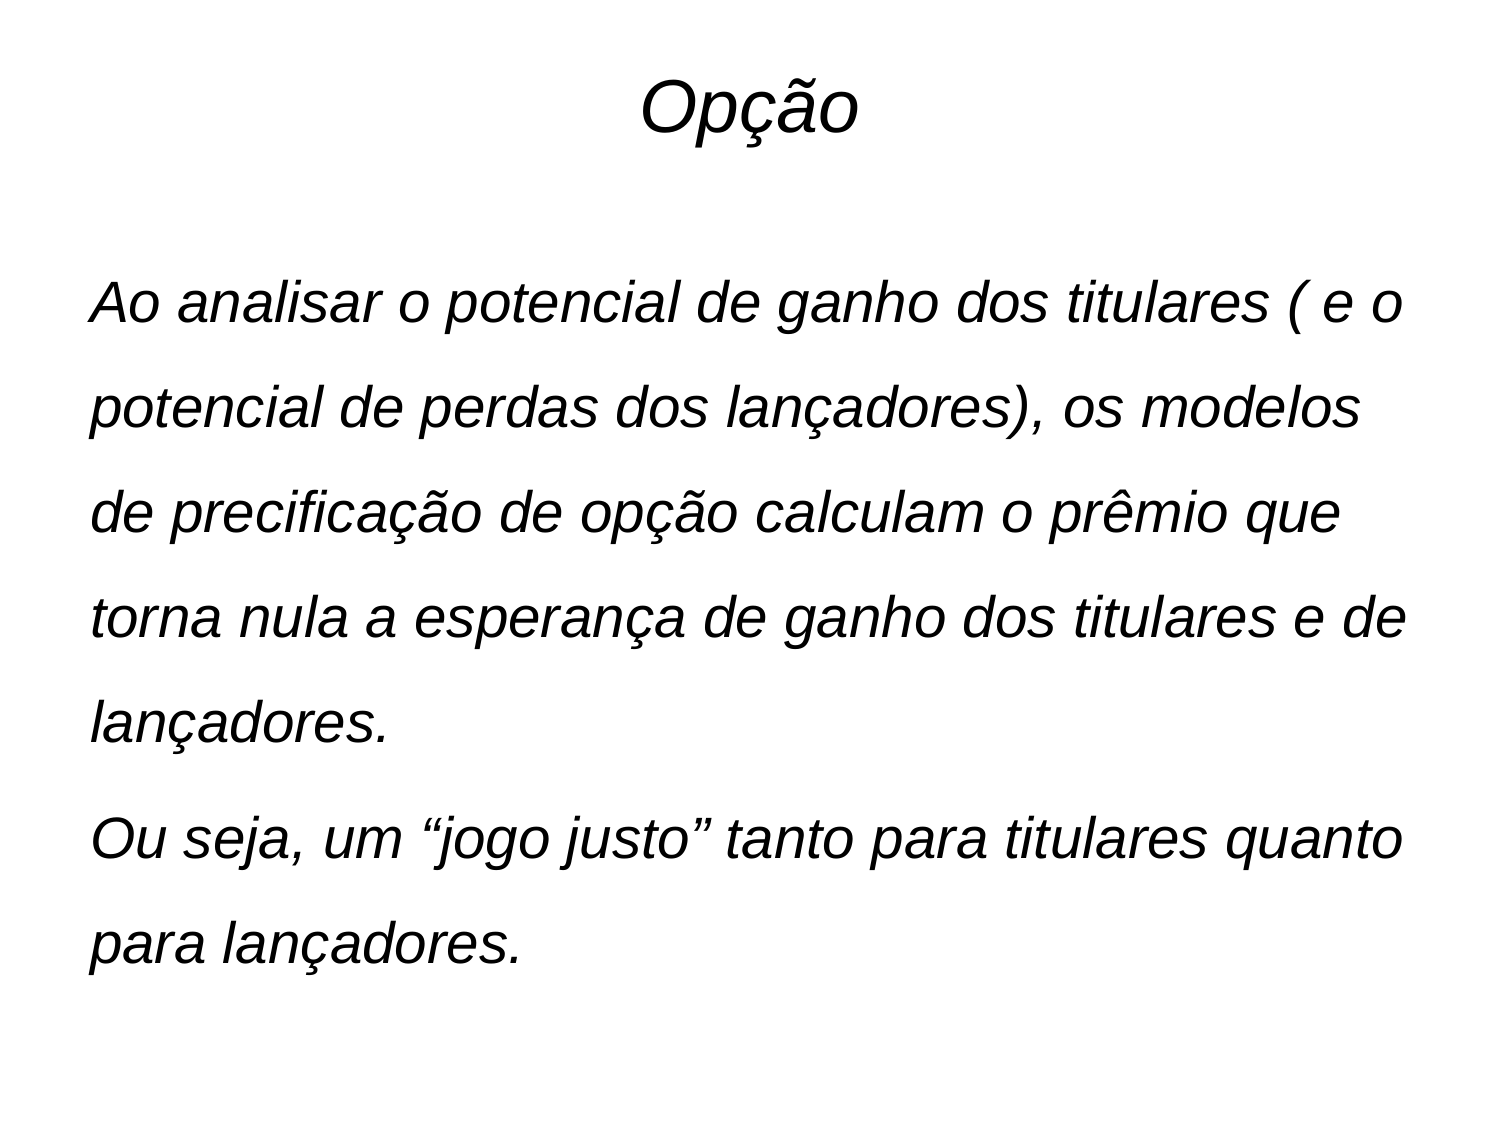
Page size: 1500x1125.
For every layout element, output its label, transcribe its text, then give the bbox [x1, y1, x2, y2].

title Opção [75, 45, 1425, 161]
text_box Ao analisar o potencial de ganho dos titulares ( e o potencial de perdas dos lançadores), os modelos de precificação de opção calculam o prêmio que torna nula a esperança de ganho dos titulares e de lançadores. Ou seja, um “jogo justo” tanto para titulares quanto para lançadores. [74, 221, 1425, 797]
